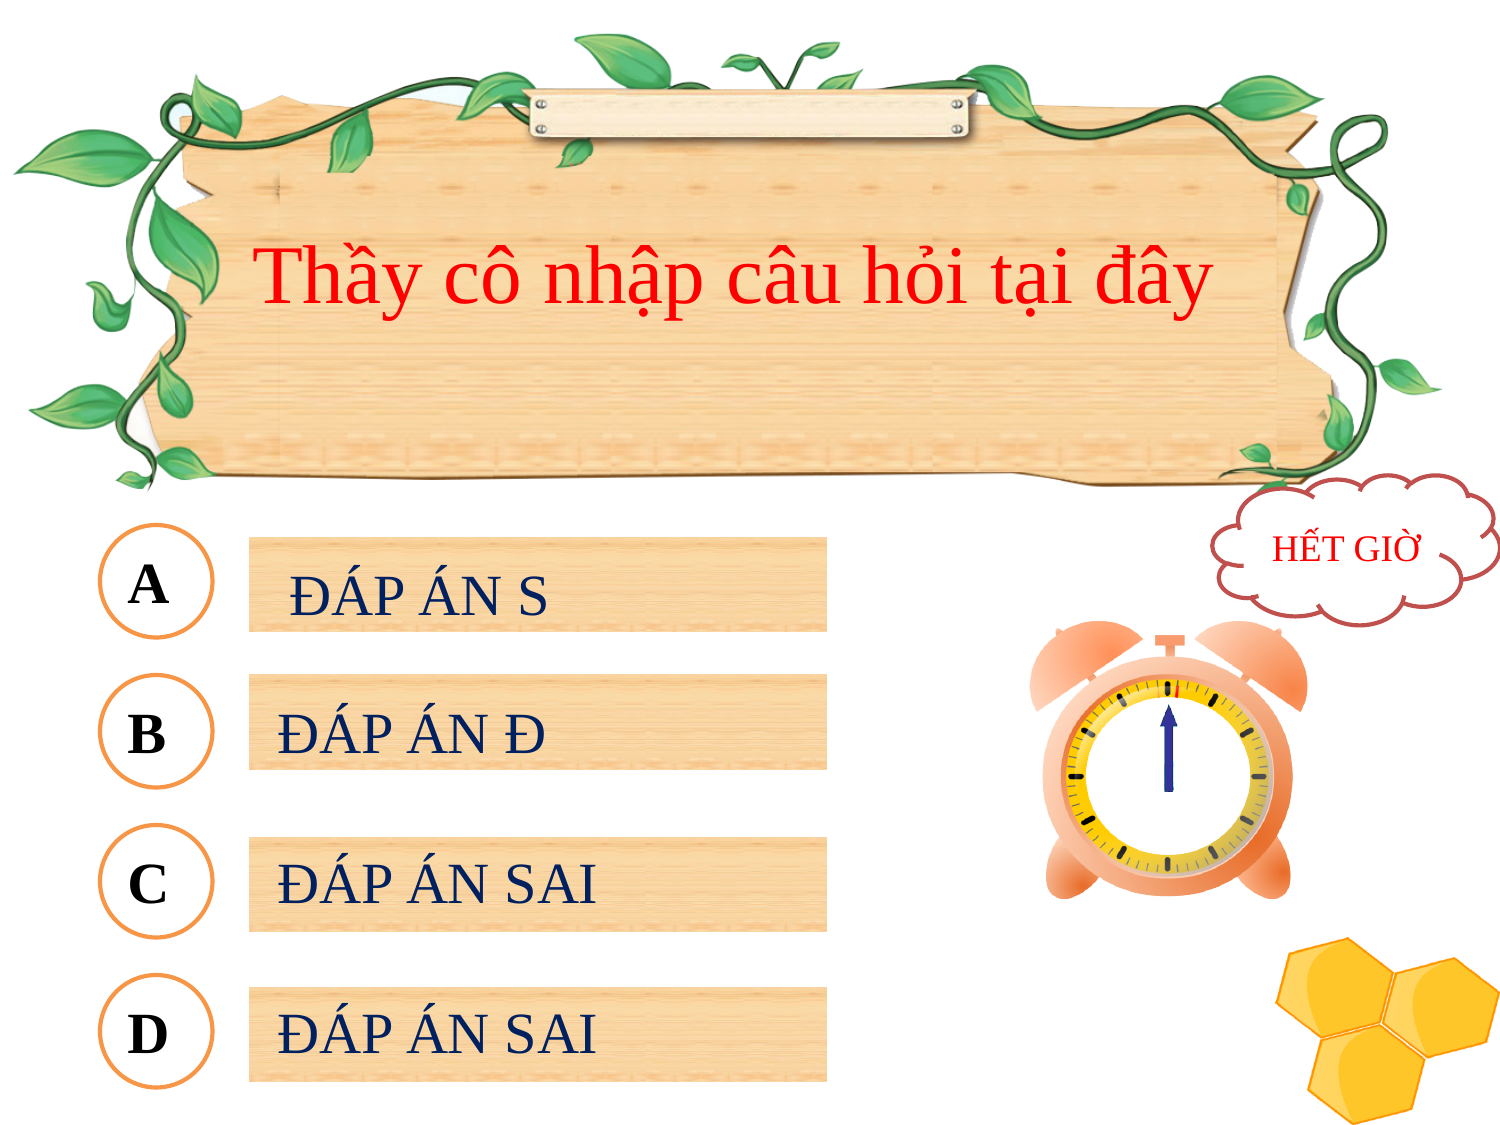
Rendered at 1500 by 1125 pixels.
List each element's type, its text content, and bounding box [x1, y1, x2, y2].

text_box [117, 625, 195, 640]
picture [0, 0, 1500, 903]
text_box C [112, 837, 188, 923]
picture [249, 674, 827, 770]
text_box [115, 822, 215, 940]
text_box [97, 693, 112, 770]
text_box [97, 993, 112, 1070]
picture [249, 987, 827, 1083]
picture [1274, 937, 1500, 1125]
text_box [115, 972, 215, 1090]
text_box [115, 672, 215, 790]
text_box B [112, 687, 188, 773]
text_box [97, 843, 112, 920]
picture [249, 837, 827, 933]
text_box D [112, 987, 188, 1073]
